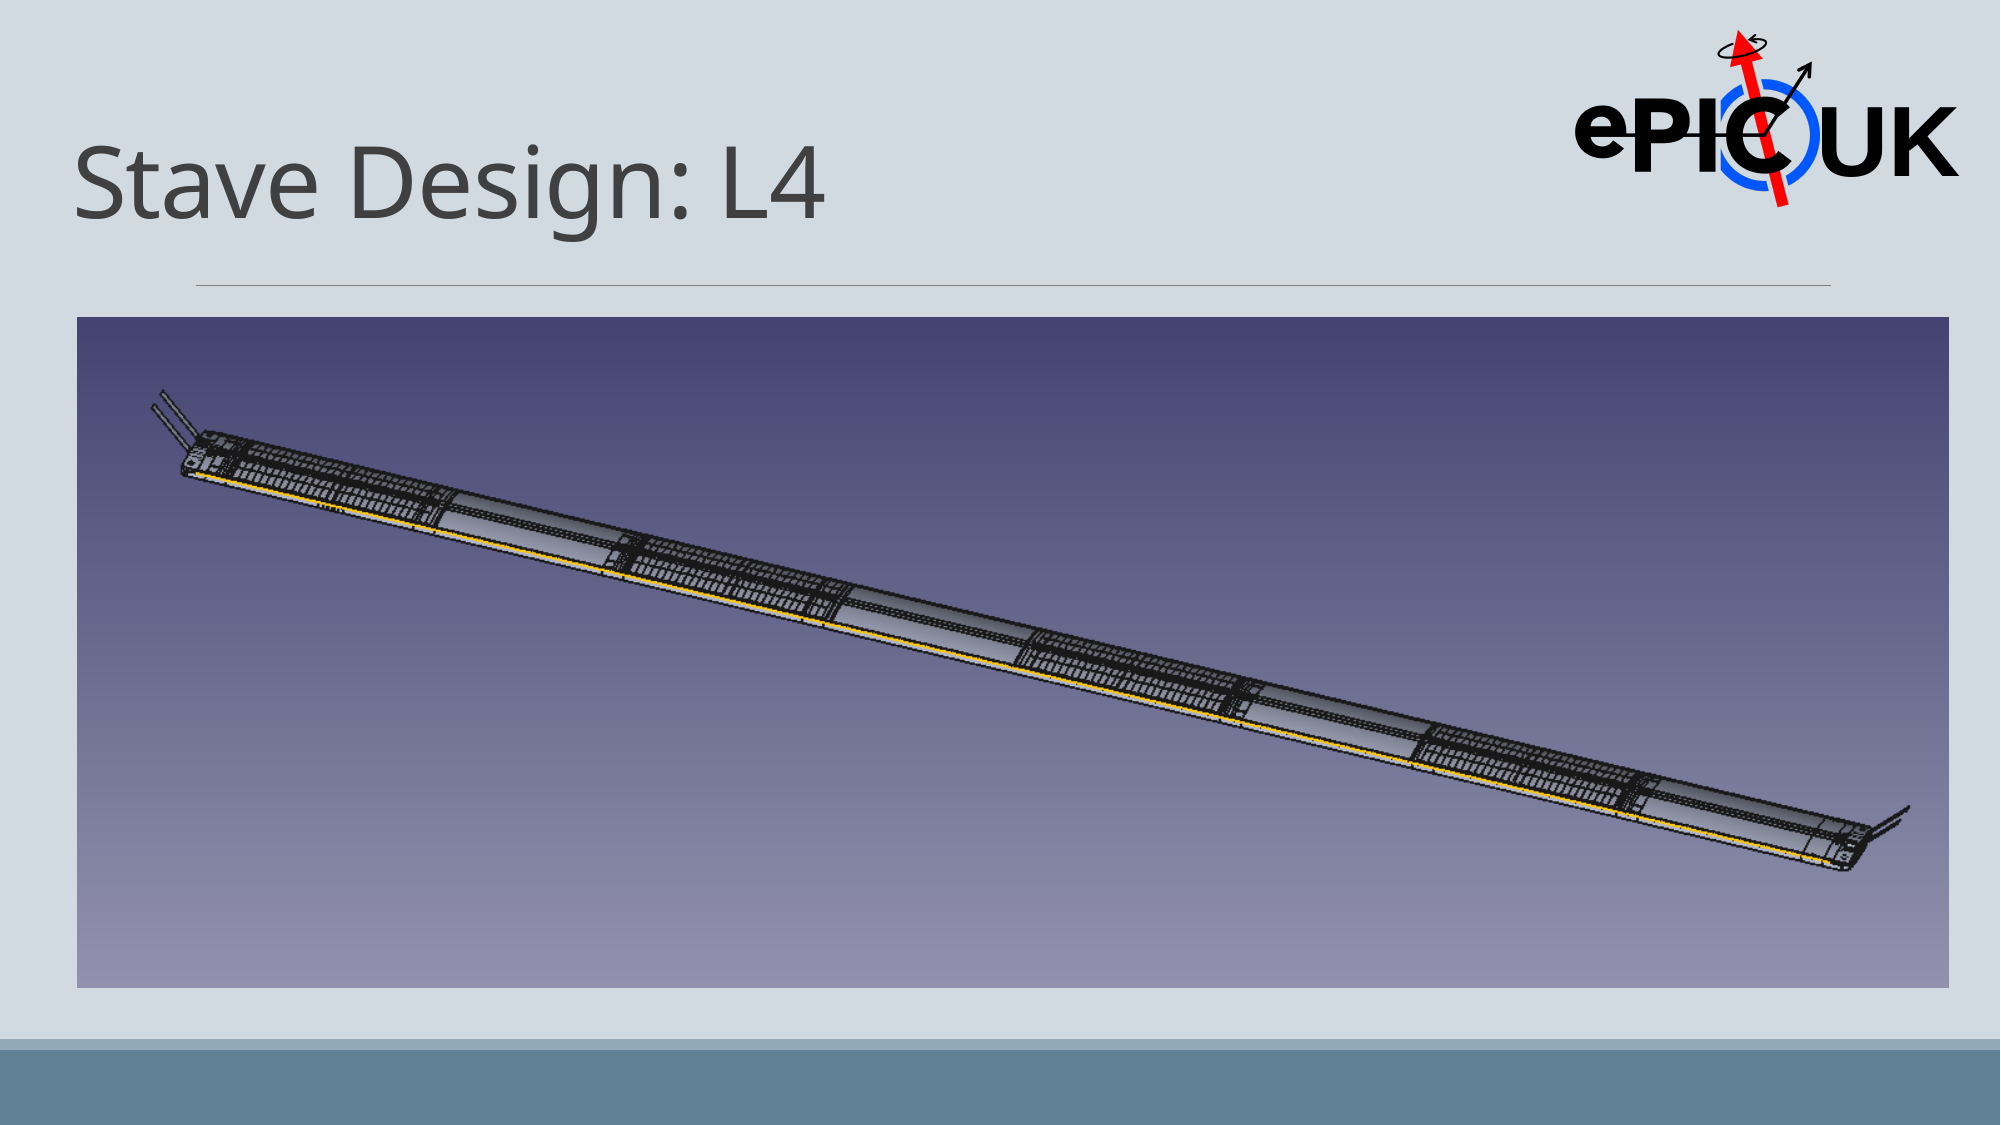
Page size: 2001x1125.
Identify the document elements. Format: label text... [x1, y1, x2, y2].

title Stave Design: L4 [57, 28, 1782, 247]
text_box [1569, 26, 1997, 211]
picture [77, 316, 1950, 988]
